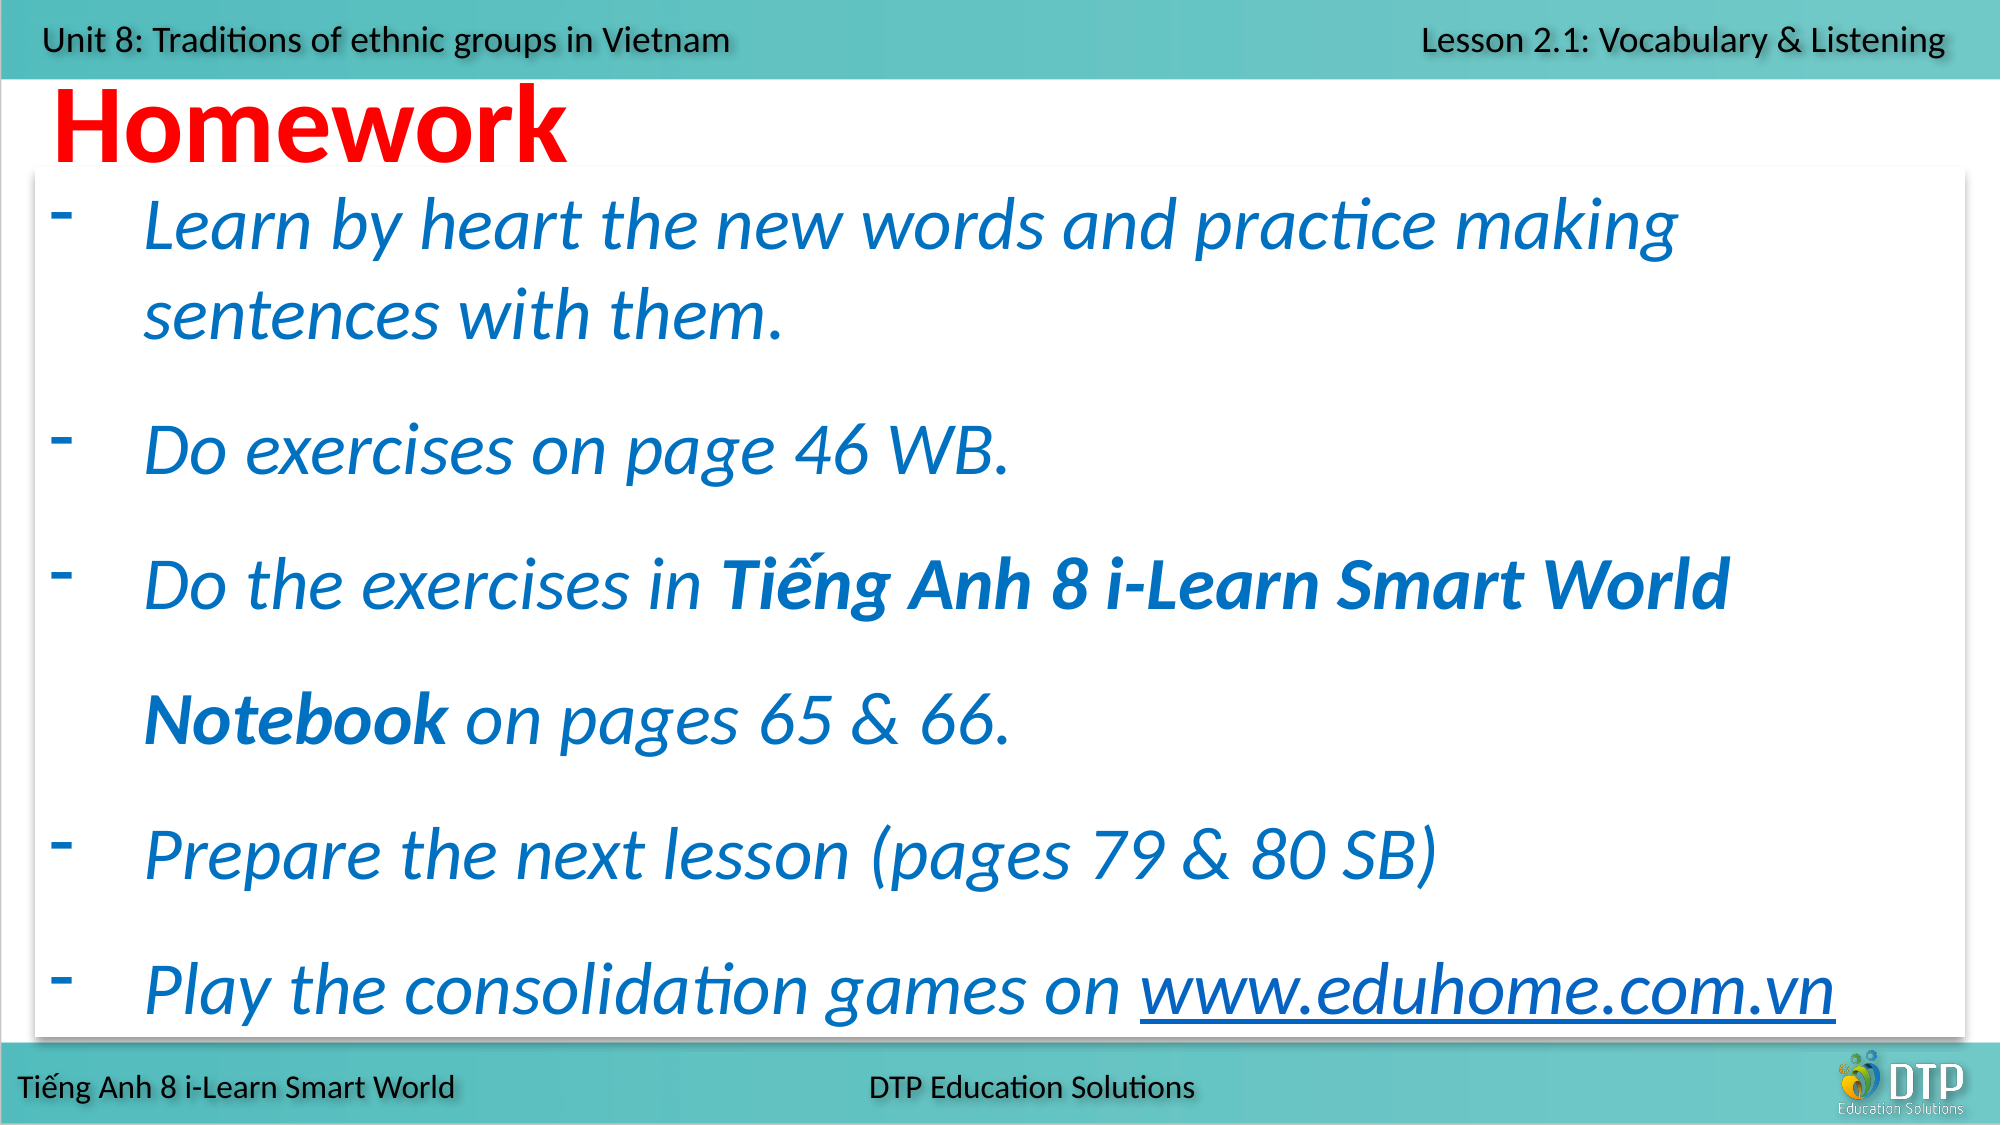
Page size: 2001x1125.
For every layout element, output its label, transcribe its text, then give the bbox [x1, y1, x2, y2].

picture [0, 0, 2000, 1125]
text_box Learn by heart the new words and practice making sentences with them. Do exercises on page 46 WB. Do the exercises in Tiếng Anh 8 i-Learn Smart World Notebook on pages 65 & 66. Prepare the next lesson (pages 79 & 80 SB) Play the consolidation games on www.eduhome.com.vn [35, 167, 1965, 1037]
text_box Homework [37, 42, 584, 167]
